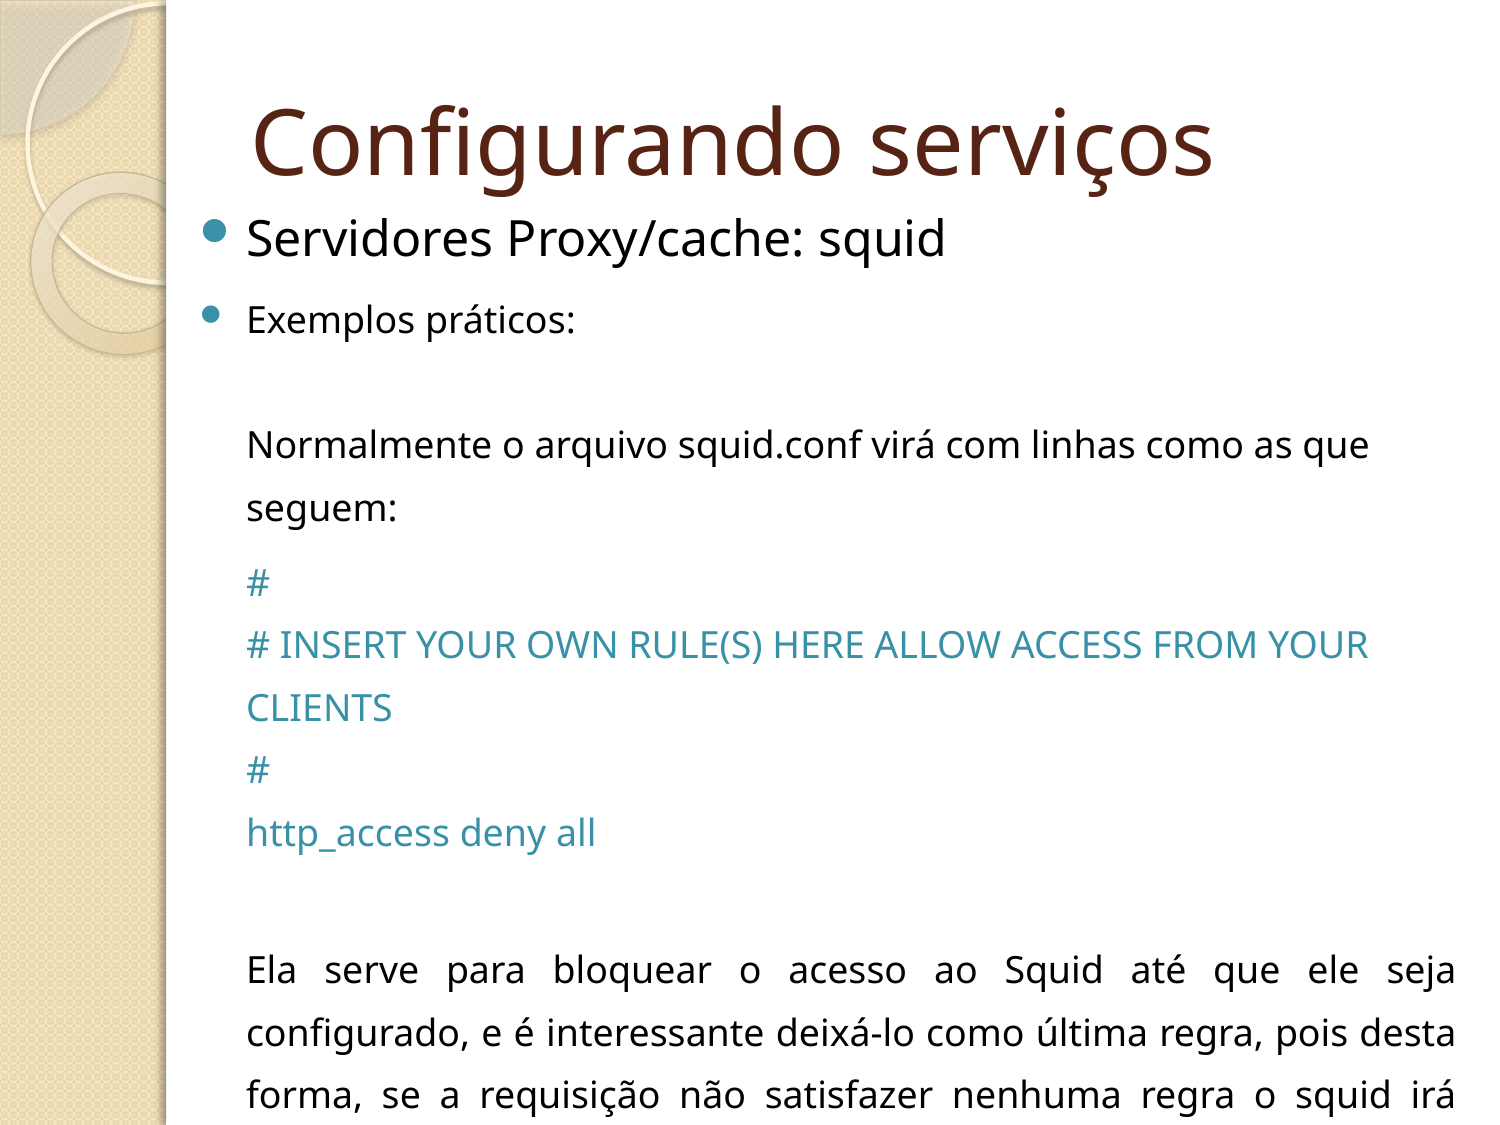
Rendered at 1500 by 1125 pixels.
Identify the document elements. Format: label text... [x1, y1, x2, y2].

list Servidores Proxy/cache: squid Exemplos práticos: Normalmente o arquivo squid.conf virá com linhas como as que seguem: # # INSERT YOUR OWN RULE(S) HERE ALLOW ACCESS FROM YOUR CLIENTS # http_access deny all Ela serve para bloquear o acesso ao Squid até que ele seja configurado, e é interessante deixá-lo como última regra, pois desta forma, se a requisição não satisfazer nenhuma regra o squid irá bloqueá-la. [171, 196, 1473, 1083]
title Configurando serviços [235, 45, 1466, 196]
